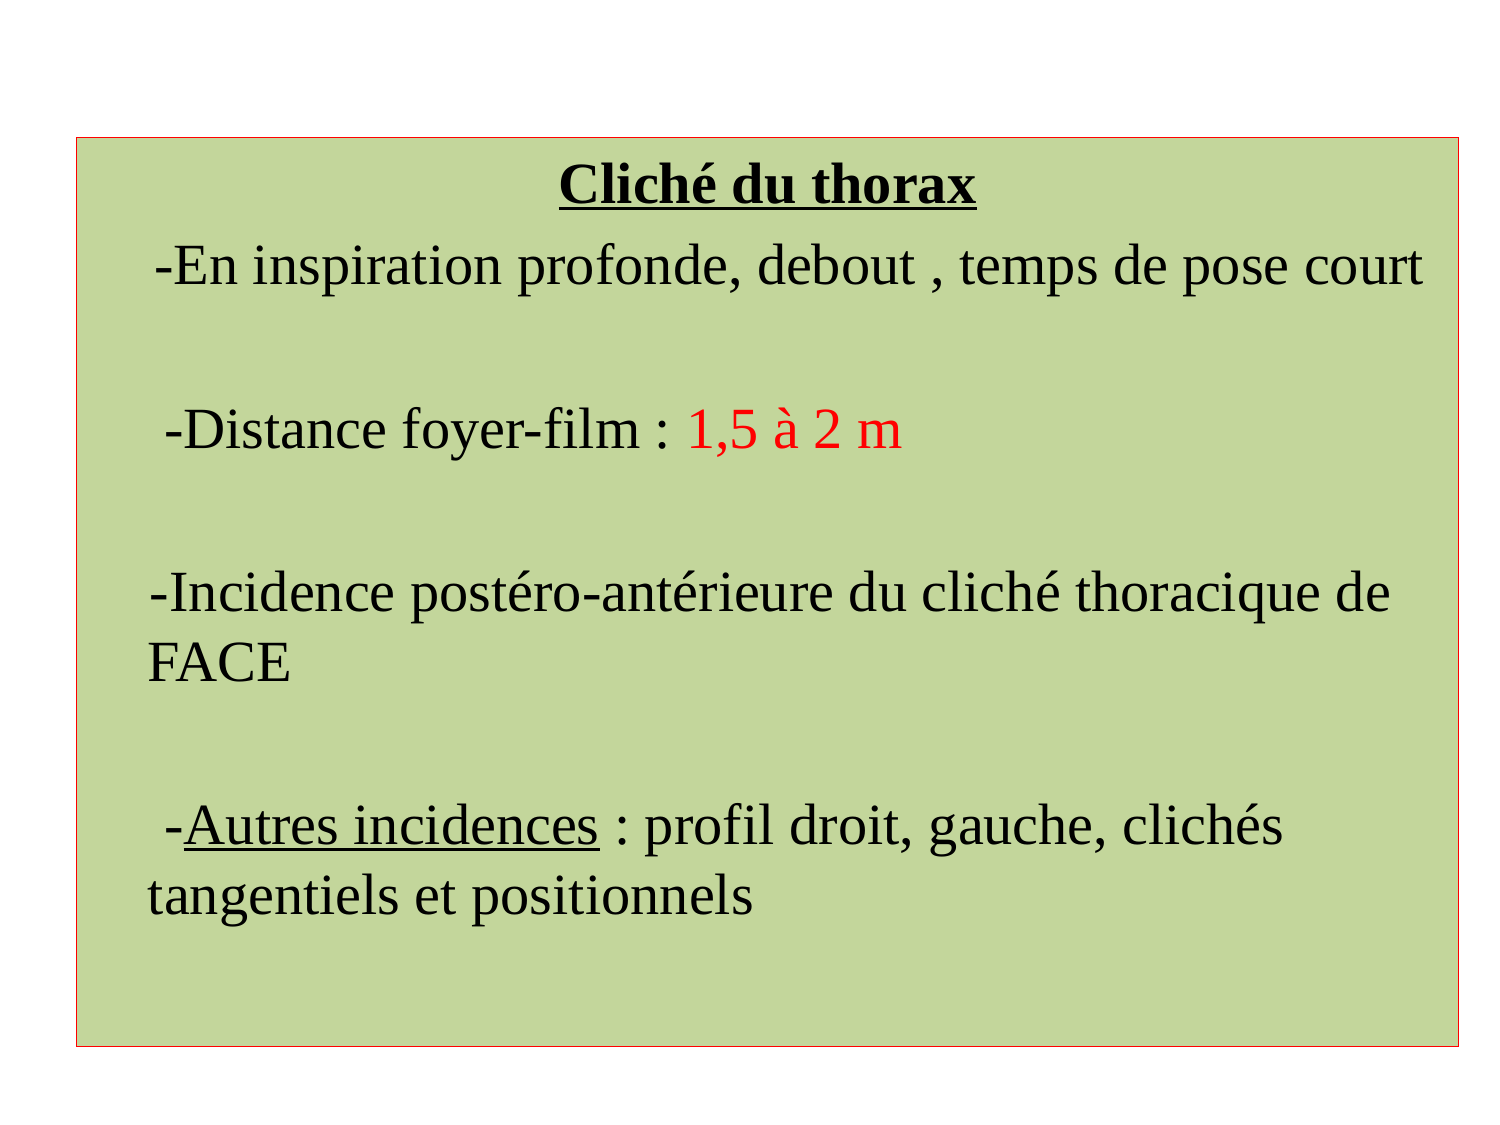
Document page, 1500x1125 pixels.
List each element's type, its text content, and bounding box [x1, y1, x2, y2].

list Cliché du thorax -En inspiration profonde, debout , temps de pose court -Distance foyer-film : 1,5 à 2 m -Incidence postéro-antérieure du cliché thoracique de FACE -Autres incidences : profil droit, gauche, clichés tangentiels et positionnels [76, 137, 1459, 1047]
